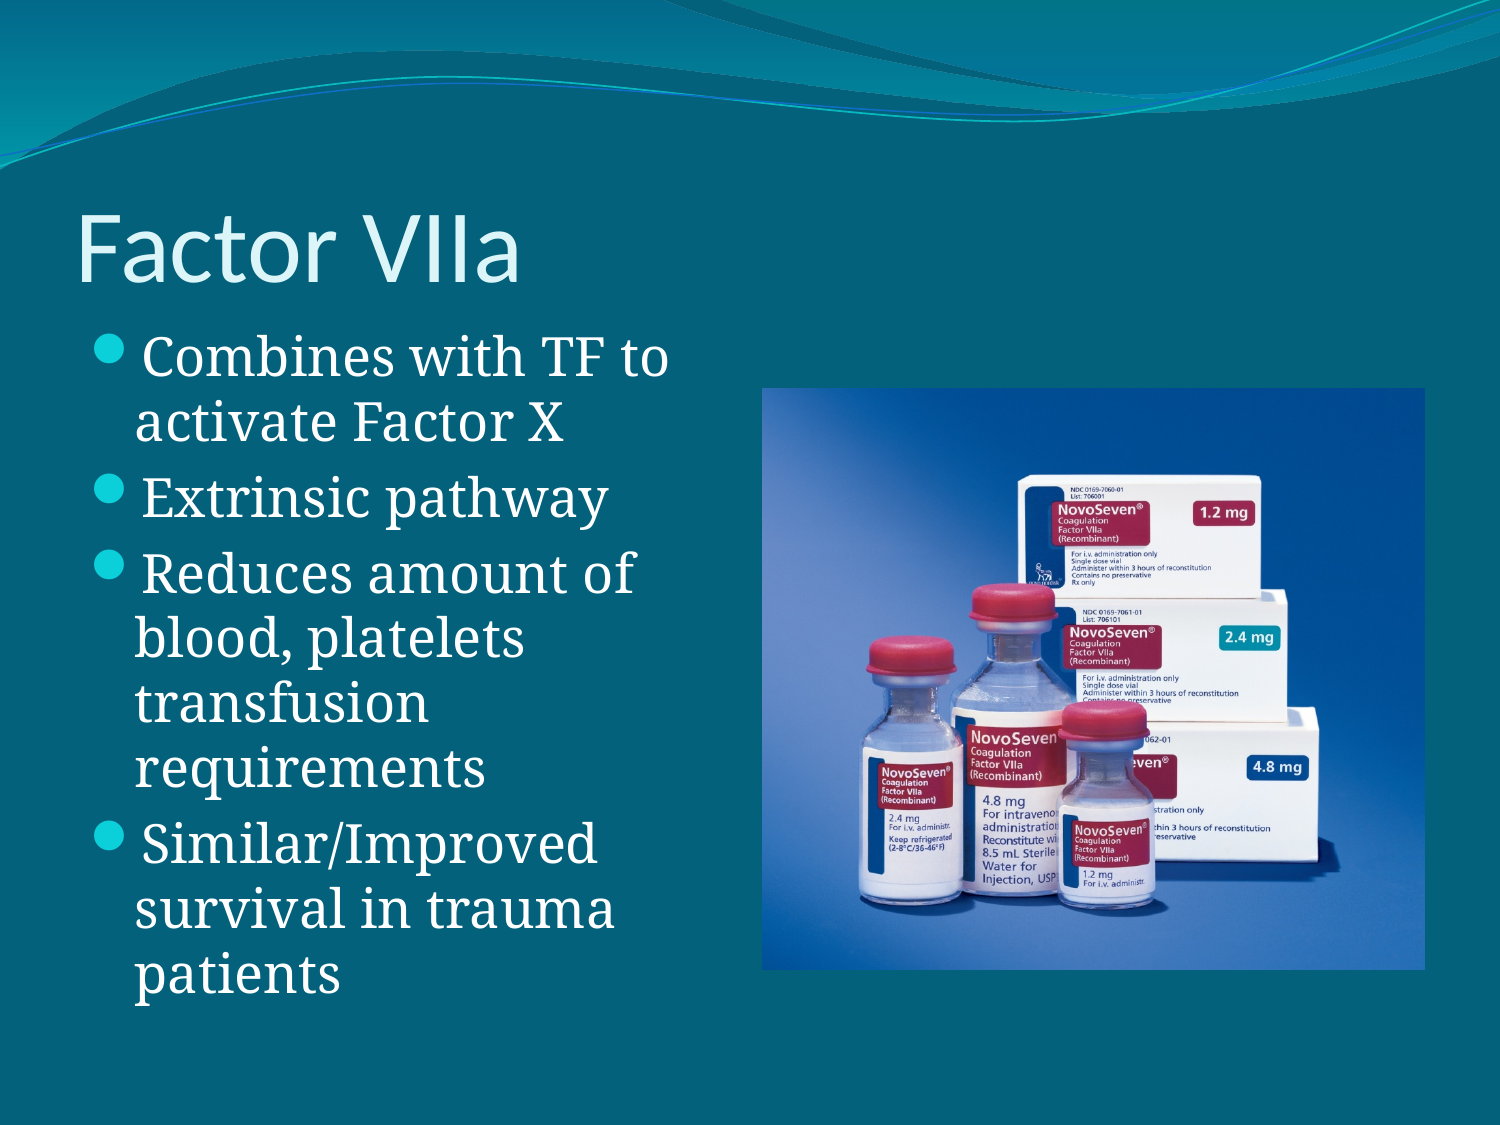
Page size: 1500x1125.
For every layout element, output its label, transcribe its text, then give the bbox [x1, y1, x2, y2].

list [762, 387, 1426, 970]
list Combines with TF to activate Factor X Extrinsic pathway Reduces amount of blood, platelets transfusion requirements Similar/Improved survival in trauma patients [75, 314, 738, 1043]
title Factor VIIa [75, 115, 1425, 303]
